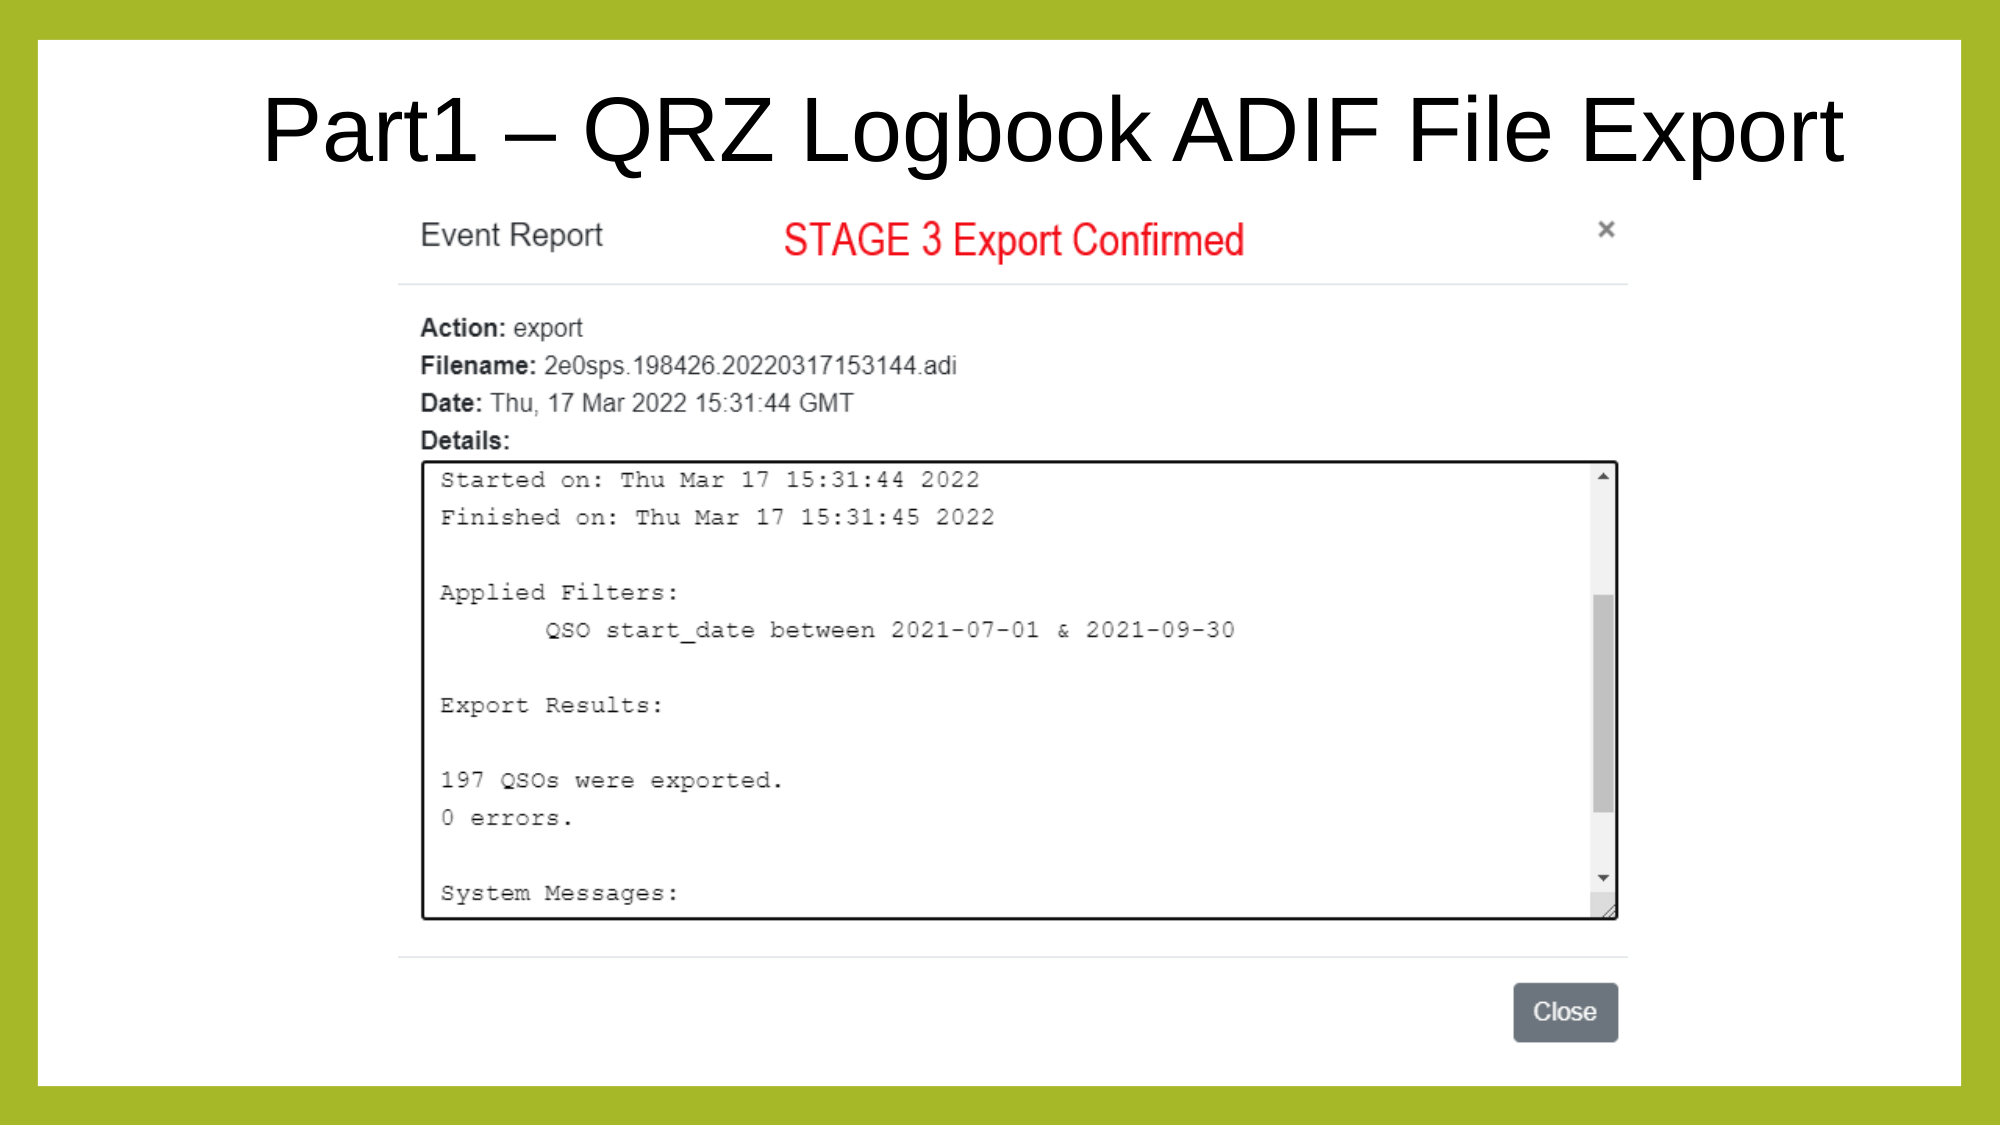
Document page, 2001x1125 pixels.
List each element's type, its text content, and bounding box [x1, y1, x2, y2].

picture [397, 192, 1629, 1063]
text_box Part1 – QRZ Logbook ADIF File Export [246, 62, 1929, 188]
